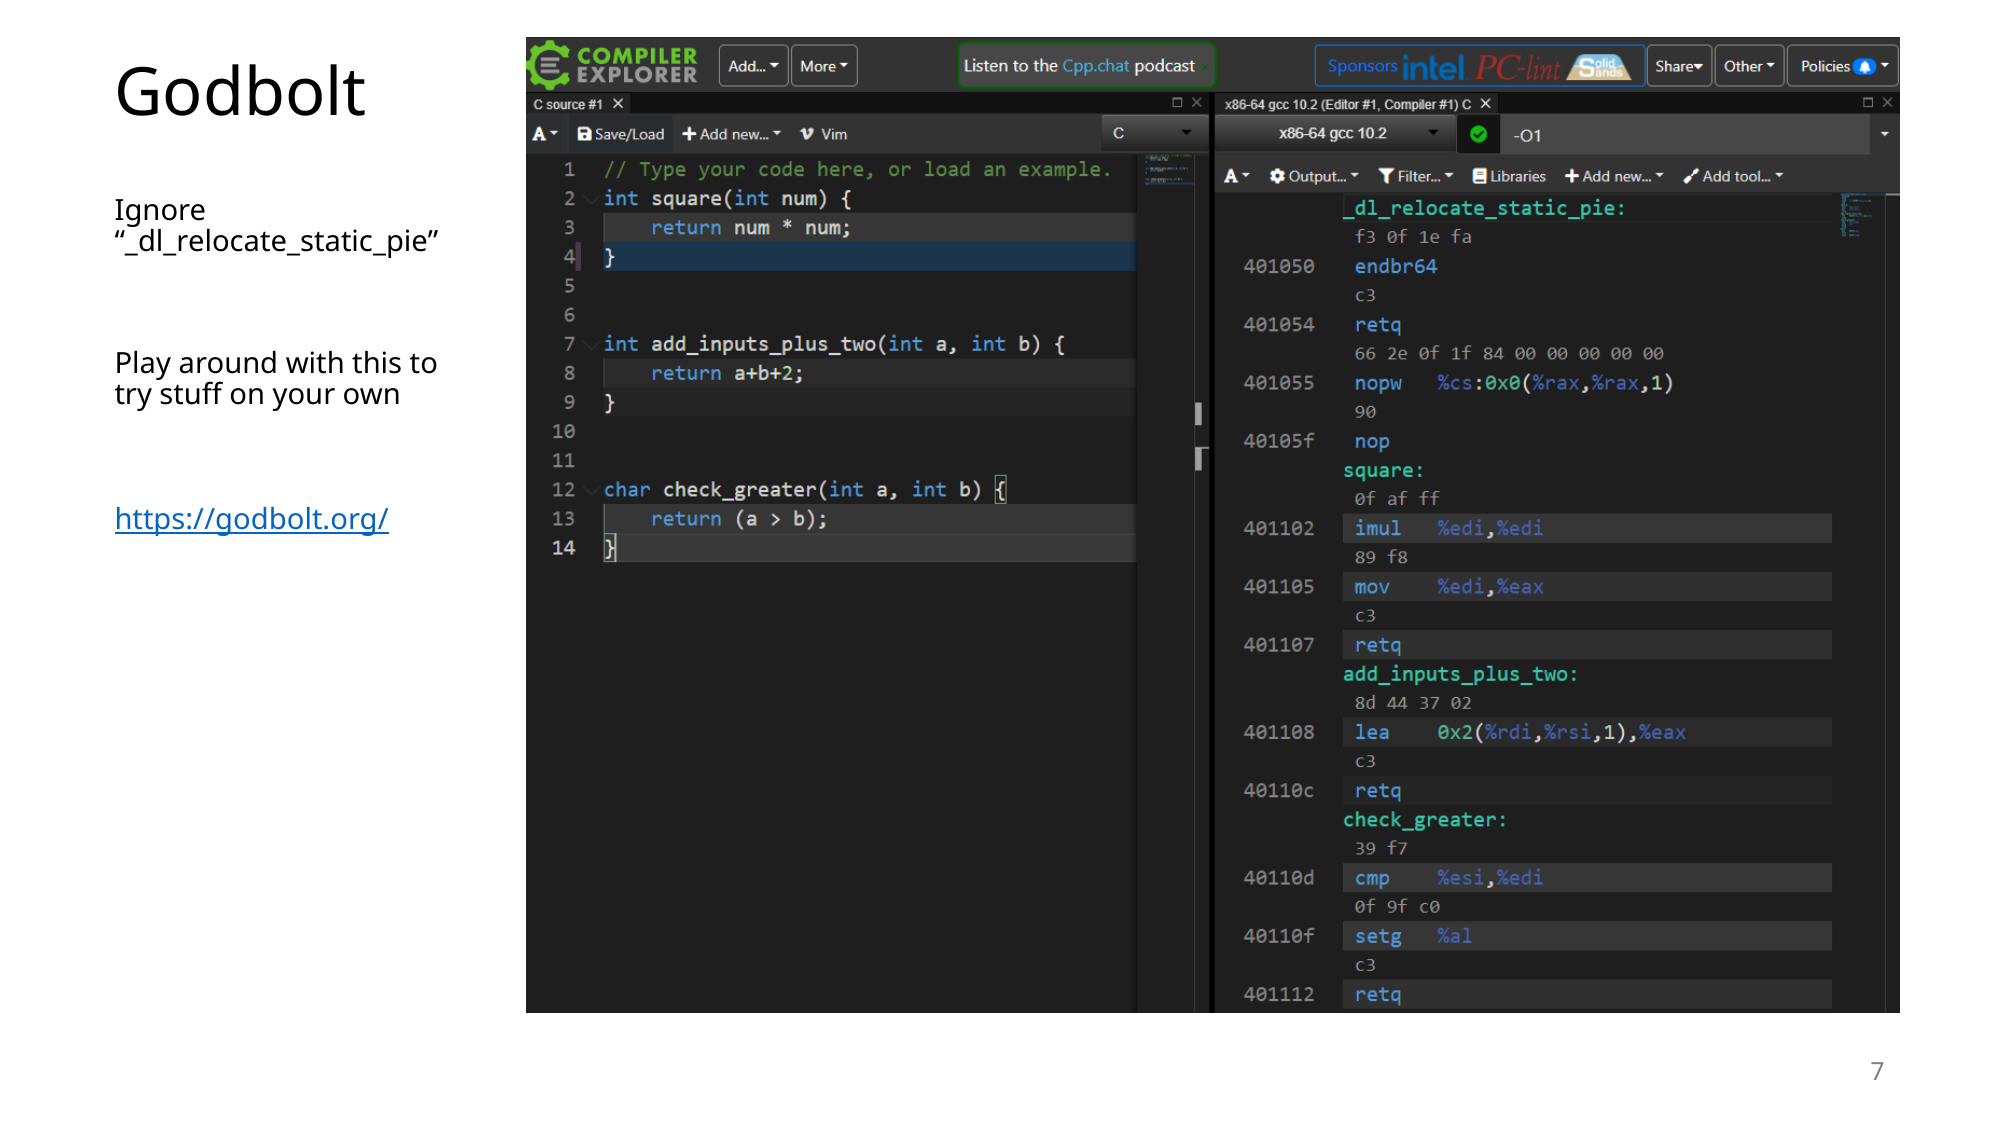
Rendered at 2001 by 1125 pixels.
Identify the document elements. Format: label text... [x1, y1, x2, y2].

title Godbolt [99, 37, 525, 150]
list Ignore “_dl_relocate_static_pie” Play around with this to try stuff on your own https://godbolt.org/ [99, 187, 471, 1013]
picture [525, 37, 1900, 1013]
slide_number 7 [1749, 1042, 1900, 1103]
